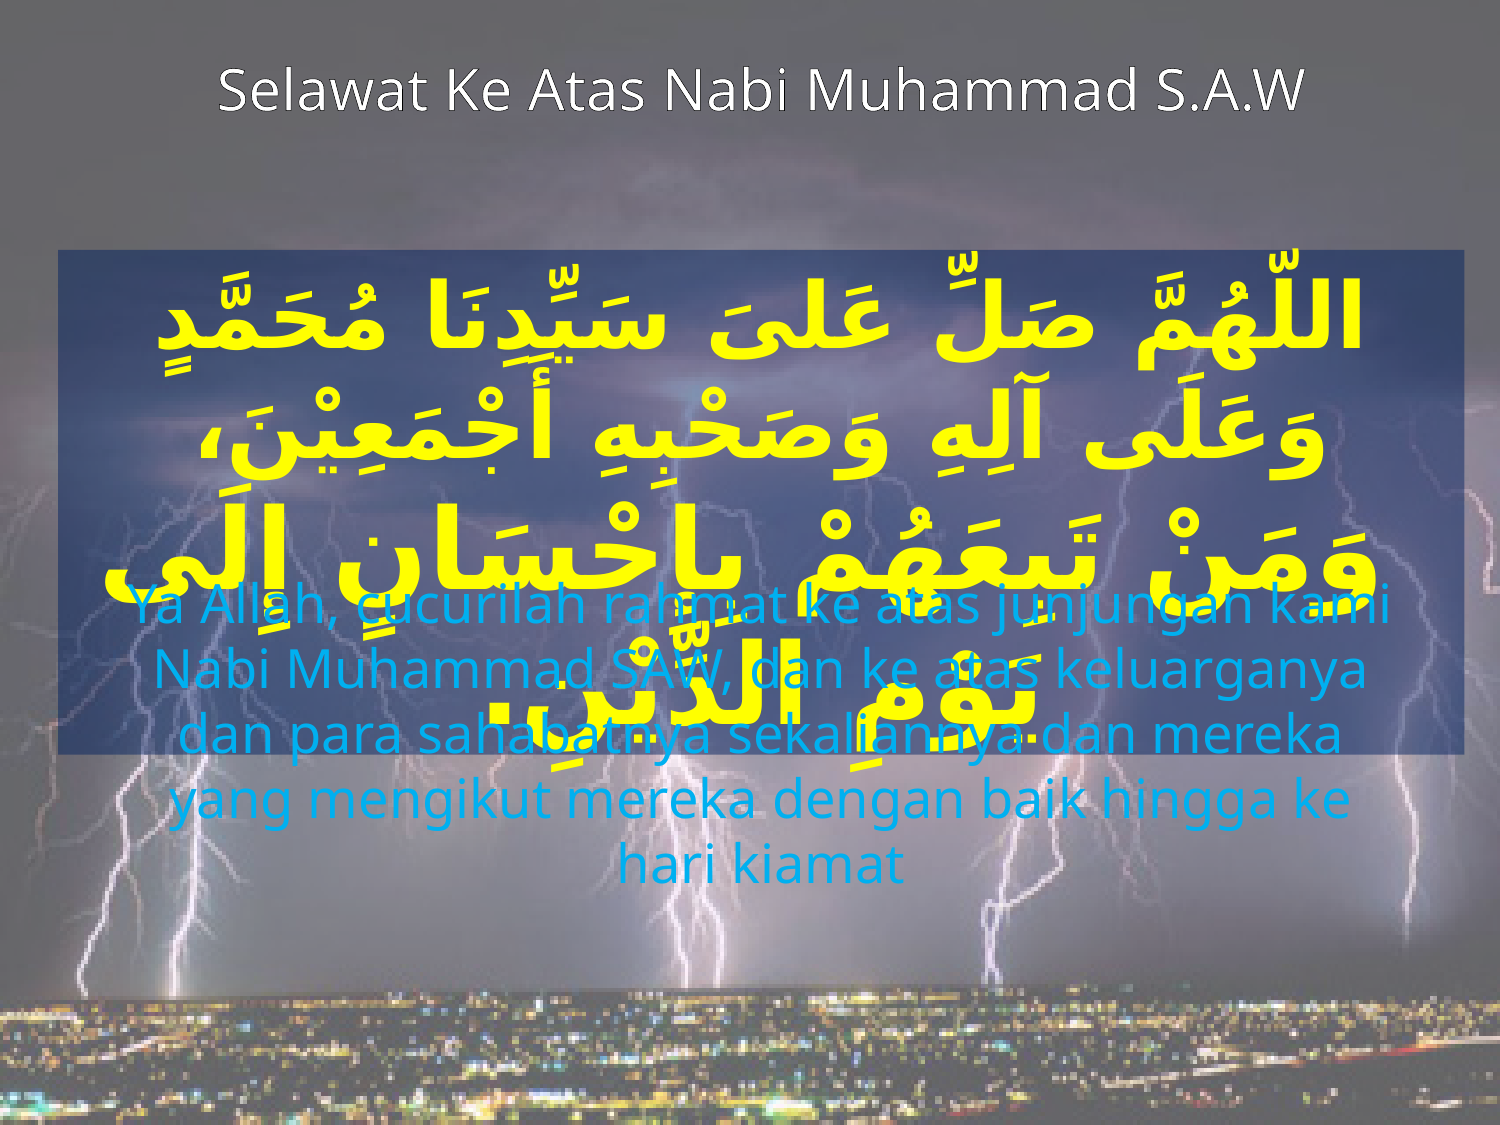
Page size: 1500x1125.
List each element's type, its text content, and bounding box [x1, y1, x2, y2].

text_box Selawat Ke Atas Nabi Muhammad S.A.W [87, 44, 1436, 130]
text_box Ya Allah, cucurilah rahmat ke atas junjungan kami Nabi Muhammad SAW, dan ke atas keluarganya dan para sahabatnya sekaliannya dan mereka yang mengikut mereka dengan baik hingga ke hari kiamat [109, 562, 1414, 902]
text_box اللّهُمَّ صَلِّ عَلىَ سَيِّدِنَا مُحَمَّدٍ وَعَلَى آلِهِ وَصَحْبِهِ أَجْمَعِيْنَ، وَمَنْ تَبِعَهُمْ بِإِحْسَانٍ إِلَى يَوْمِ الدِّيْنِ. [58, 249, 1465, 755]
